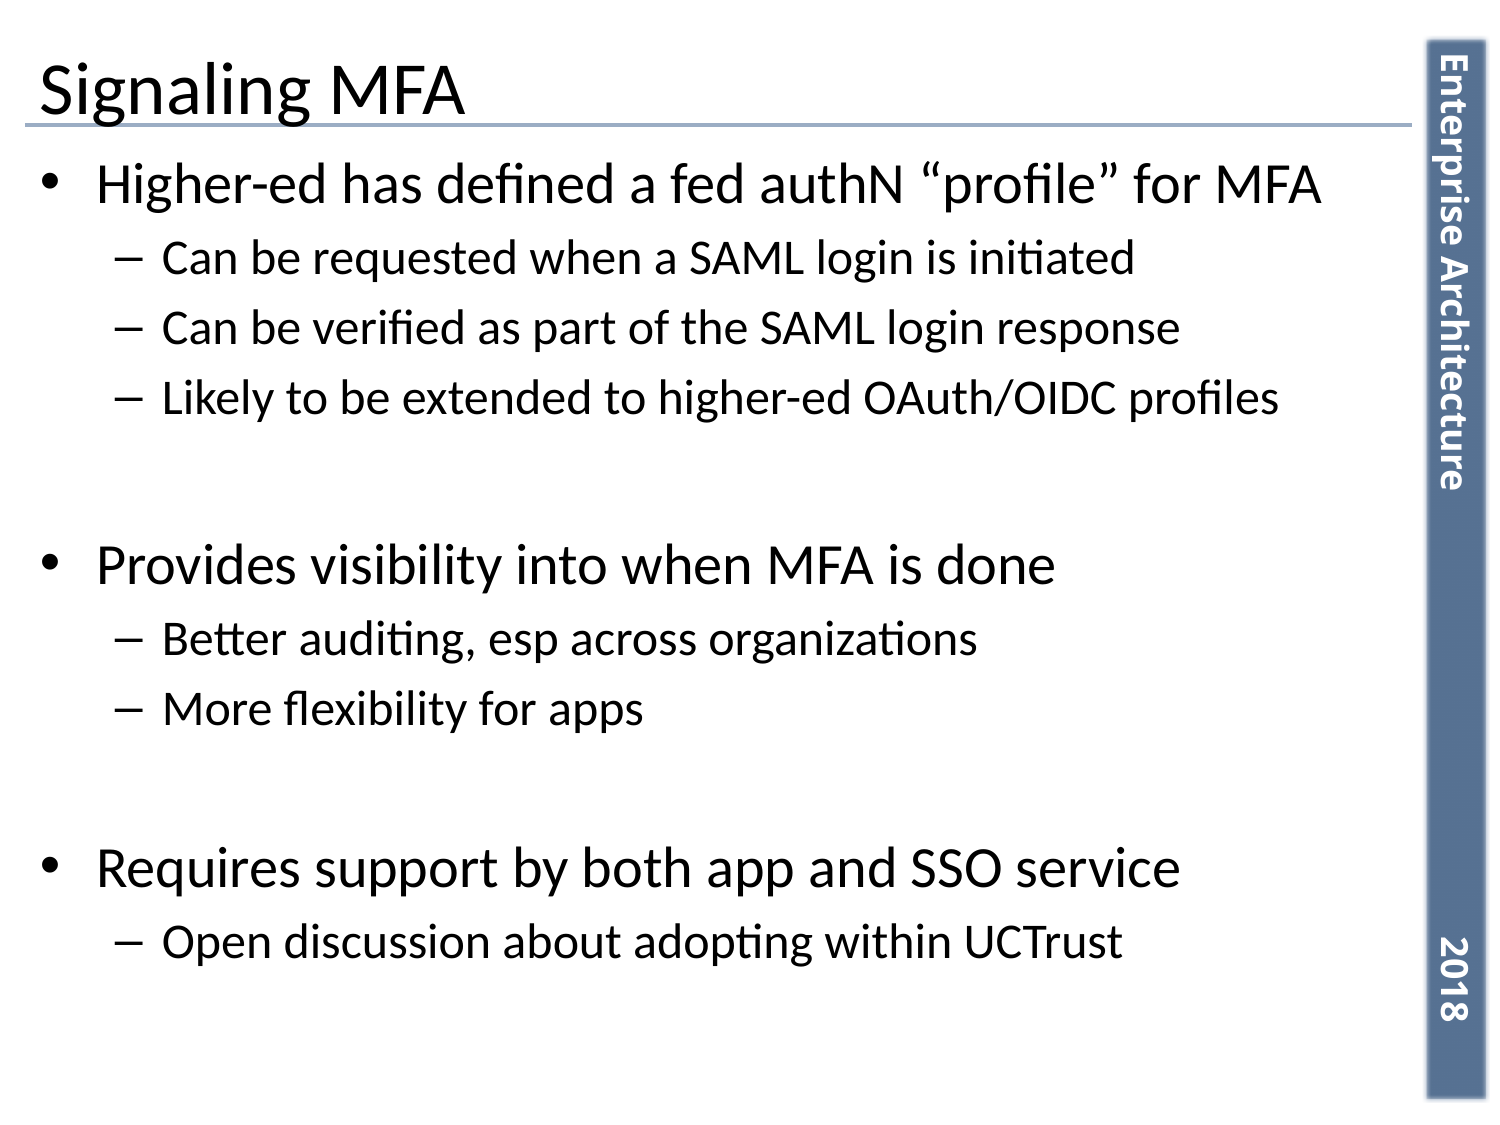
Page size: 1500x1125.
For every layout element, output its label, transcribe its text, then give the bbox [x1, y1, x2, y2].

title Signaling MFA [24, 45, 1413, 125]
list Higher-ed has defined a fed authN “profile” for MFA Can be requested when a SAML login is initiated Can be verified as part of the SAML login response Likely to be extended to higher-ed OAuth/OIDC profiles Provides visibility into when MFA is done Better auditing, esp across organizations More flexibility for apps Requires support by both app and SSO service Open discussion about adopting within UCTrust [24, 137, 1413, 1100]
